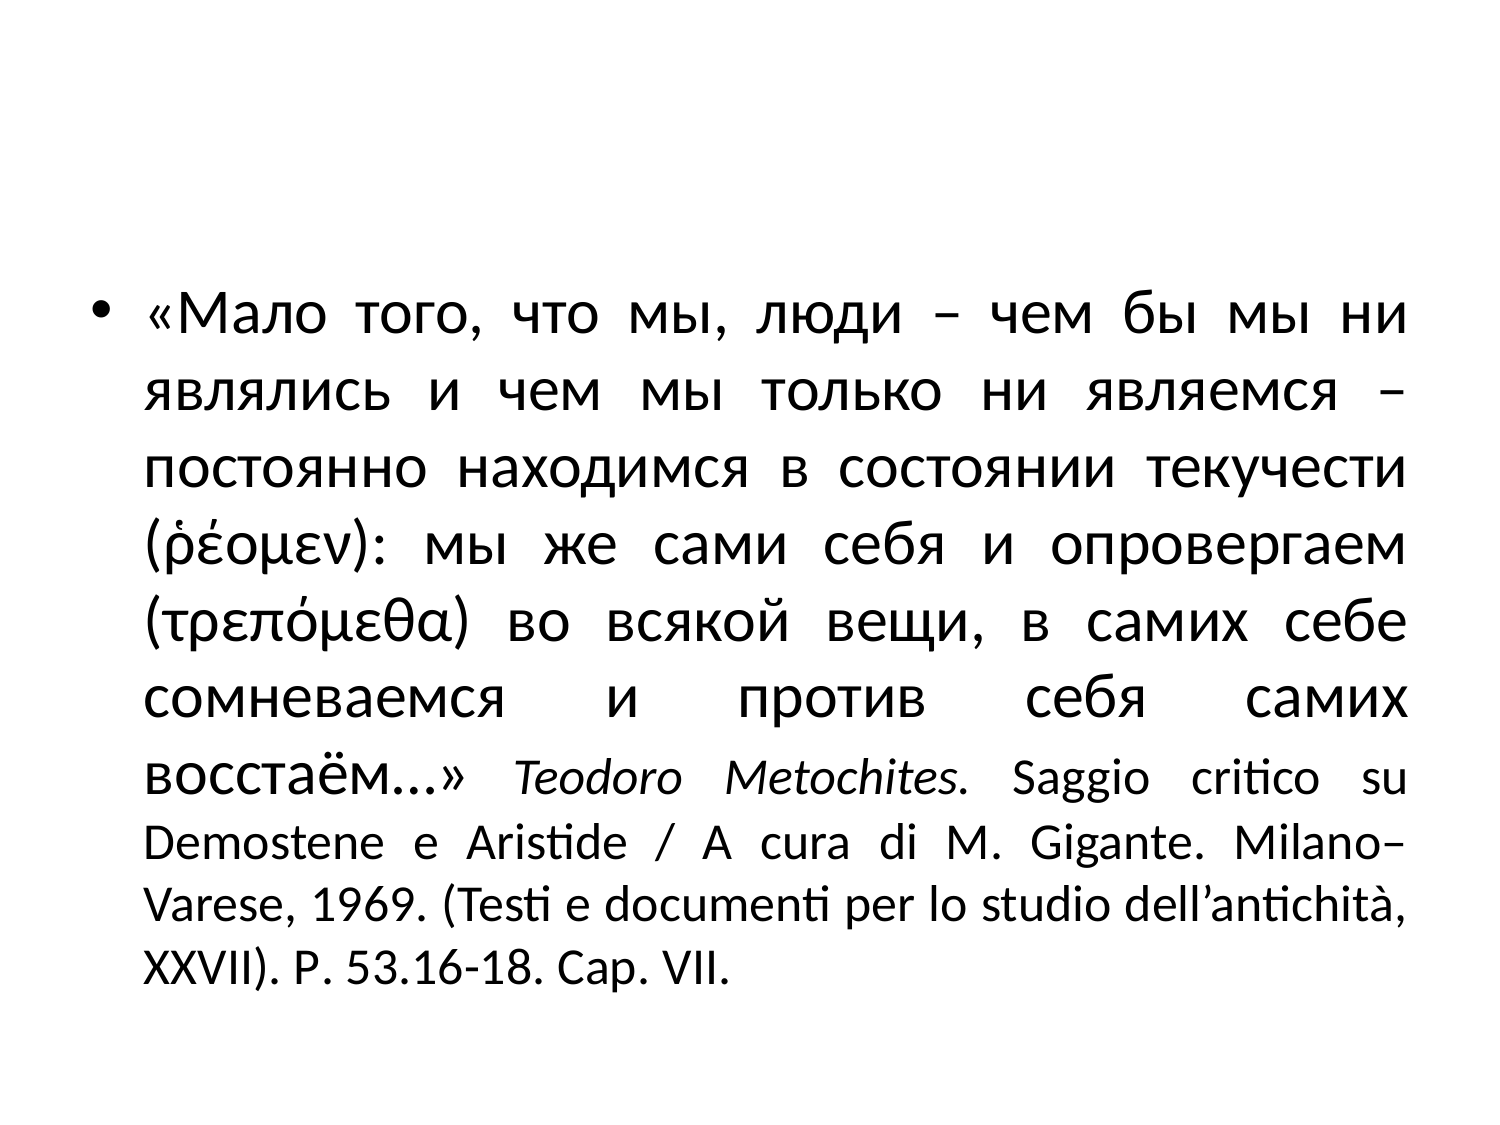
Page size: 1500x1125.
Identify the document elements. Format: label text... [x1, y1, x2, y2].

list «Мало того, что мы, люди – чем бы мы ни являлись и чем мы только ни являемся – постоянно находимся в состоянии текучести (ῥέομεν): мы же сами себя и опровергаем (τρεπόμεθα) во всякой вещи, в самих себе сомневаемся и против себя самих восстаём…» Teodoro Metochites. Saggio critico su Demostene e Aristide / A cura di M. Gigante. Milano–Varese, 1969. (Testi e documenti per lo studio dell’antichità, XXVII). P. 53.16-18. Сар. VII. [75, 262, 1425, 1005]
